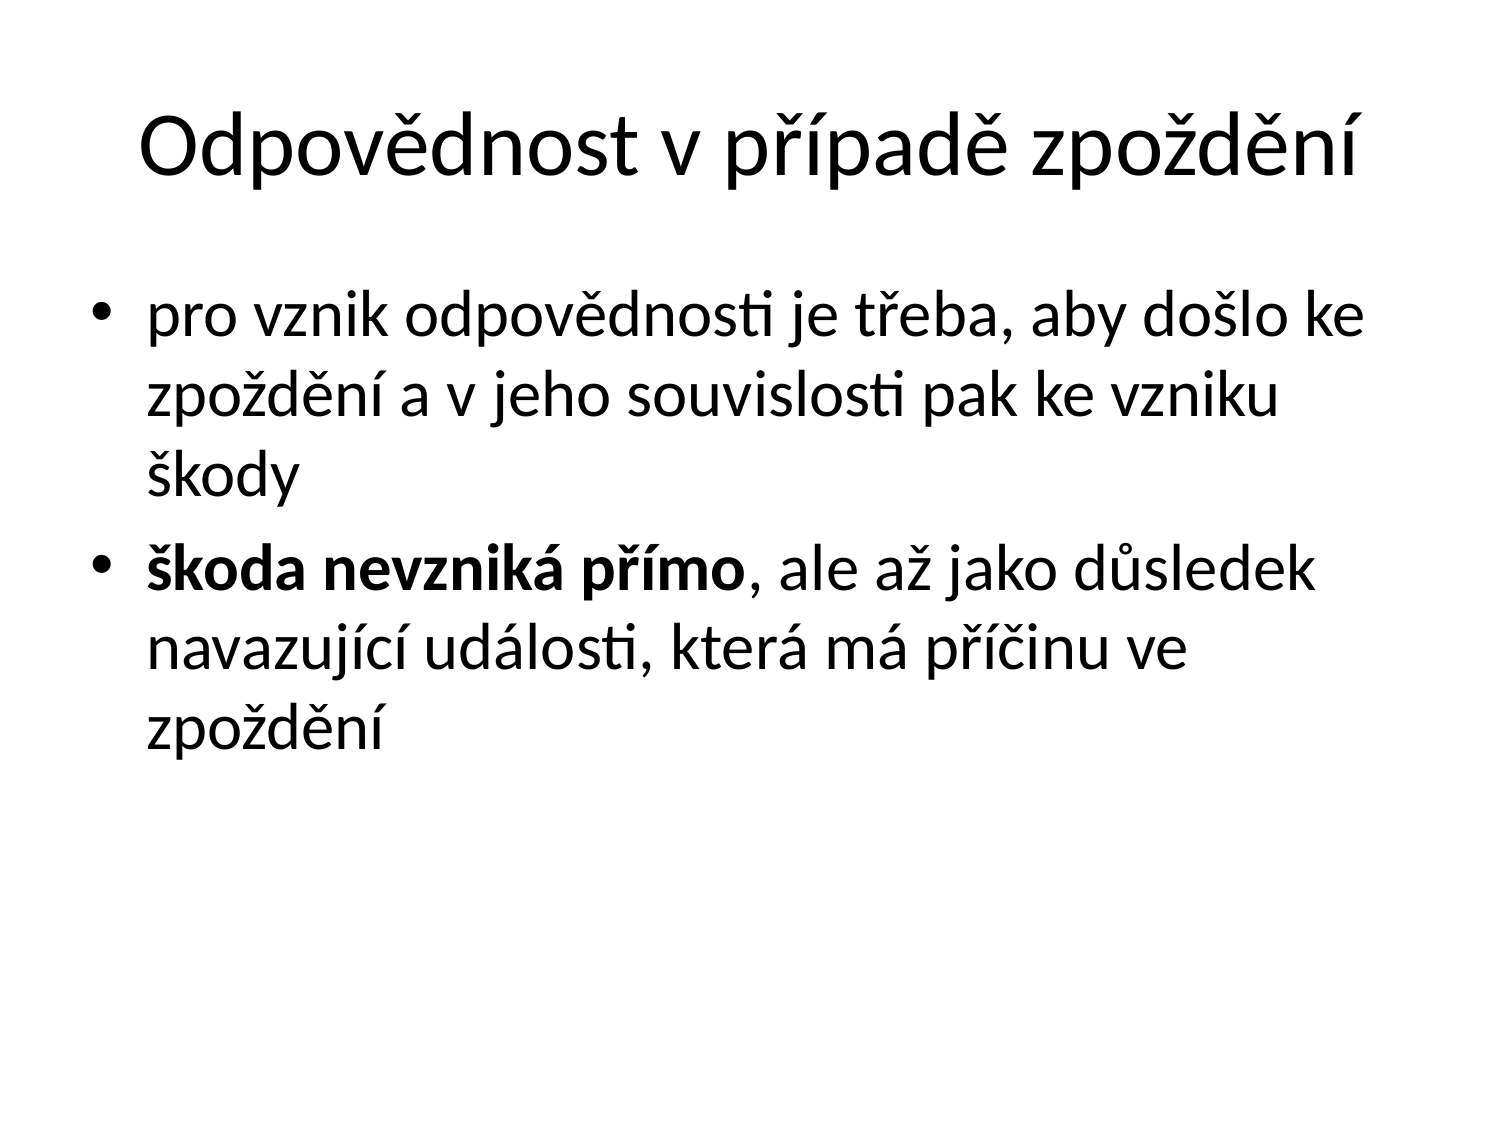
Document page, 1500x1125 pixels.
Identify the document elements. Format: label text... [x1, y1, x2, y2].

title Odpovědnost v případě zpoždění [75, 45, 1425, 233]
list pro vznik odpovědnosti je třeba, aby došlo ke zpoždění a v jeho souvislosti pak ke vzniku škody škoda nevzniká přímo, ale až jako důsledek navazující události, která má příčinu ve zpoždění [75, 262, 1425, 1005]
